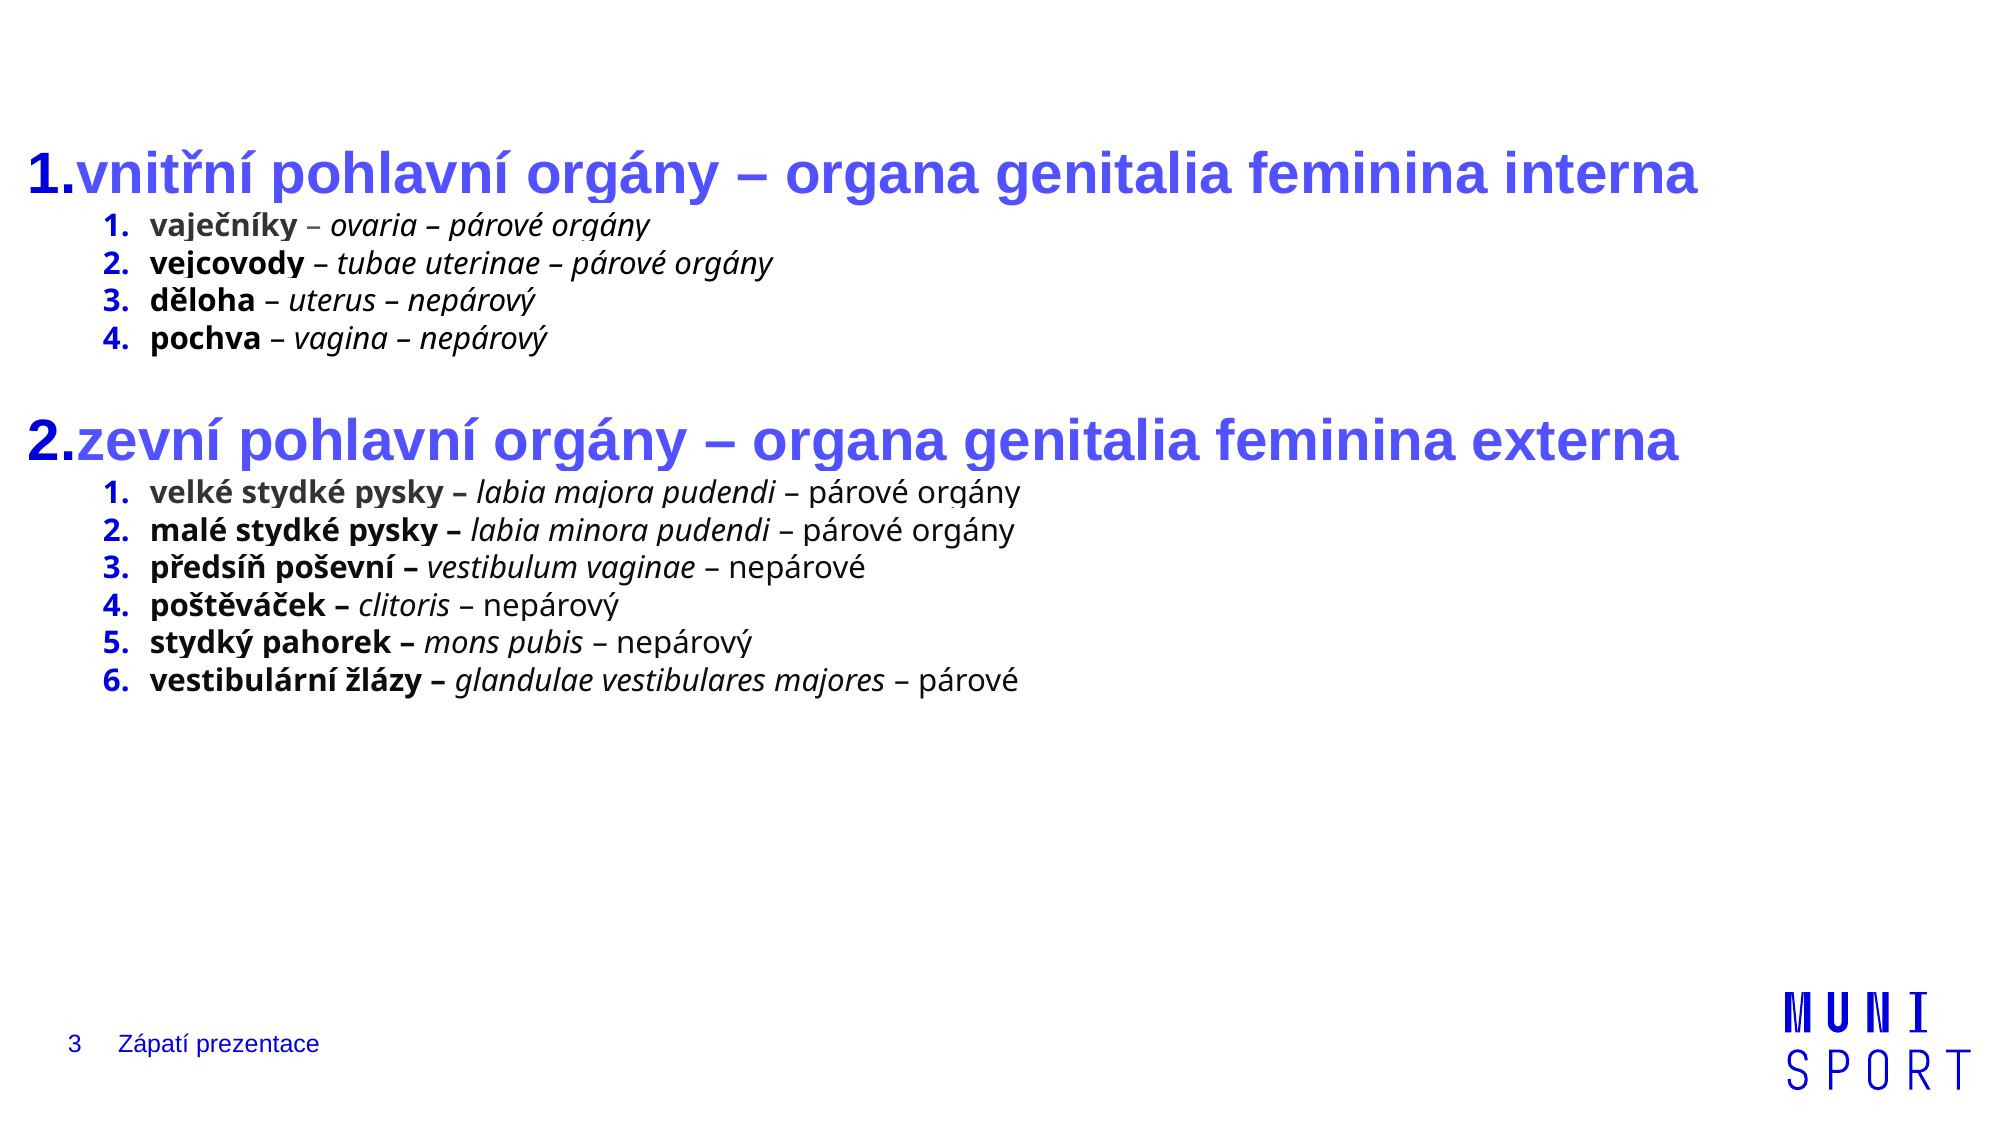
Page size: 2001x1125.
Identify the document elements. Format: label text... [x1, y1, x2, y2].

list vnitřní pohlavní orgány – organa genitalia feminina interna vaječníky – ovaria – párové orgány vejcovody – tubae uterinae – párové orgány děloha – uterus – nepárový pochva – vagina – nepárový zevní pohlavní orgány – organa genitalia feminina externa velké stydké pysky – labia majora pudendi – párové orgány malé stydké pysky – labia minora pudendi – párové orgány předsíň poševní – vestibulum vaginae – nepárové poštěváček – clitoris – nepárový stydký pahorek – mons pubis – nepárový vestibulární žlázy – glandulae vestibulares majores – párové [27, 55, 2000, 957]
footer Zápatí prezentace [118, 1021, 1418, 1063]
slide_number 3 [67, 1021, 110, 1063]
